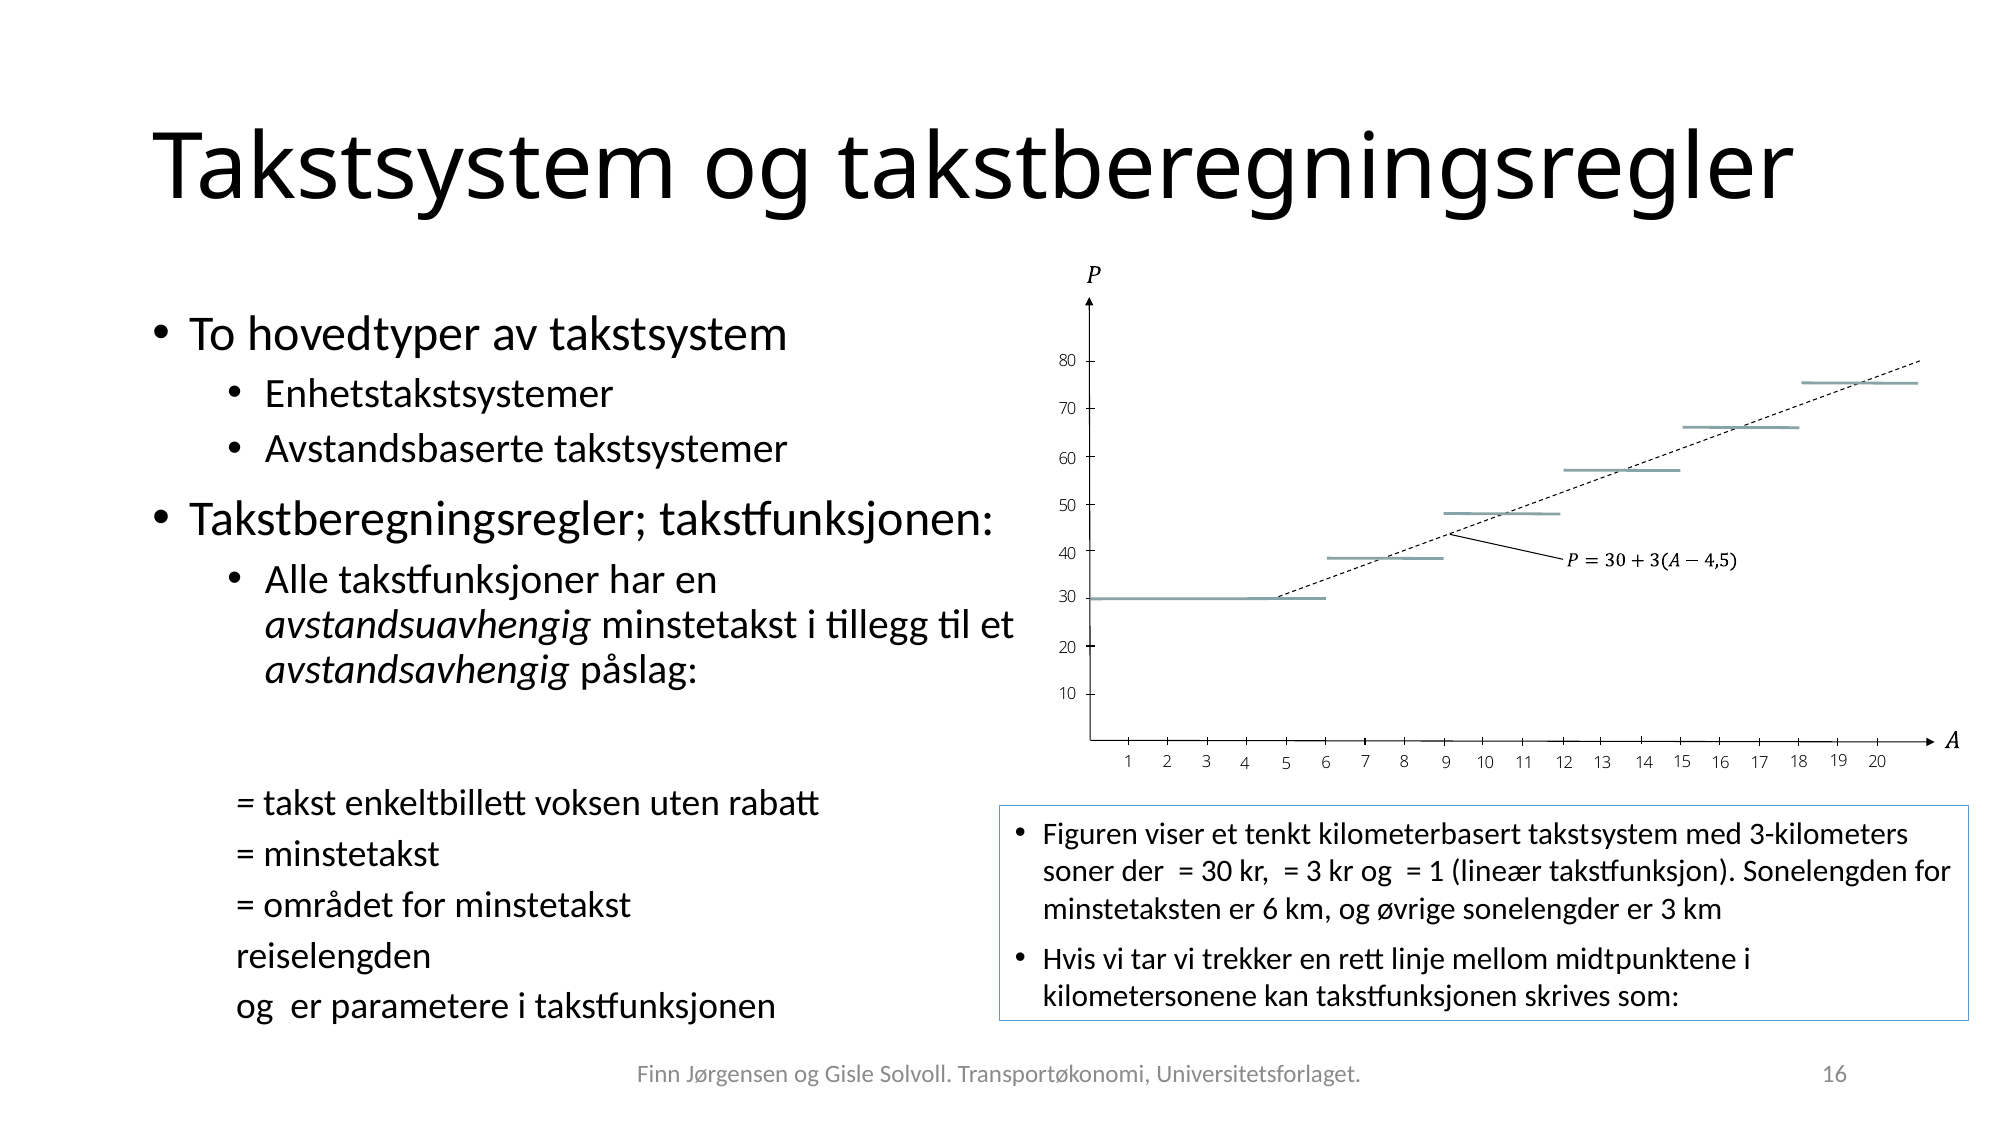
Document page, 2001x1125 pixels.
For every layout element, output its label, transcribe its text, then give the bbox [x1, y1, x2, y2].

picture [1048, 253, 1979, 784]
title Takstsystem og takstberegningsregler [137, 59, 1863, 278]
footer Finn Jørgensen og Gisle Solvoll. Transportøkonomi, Universitetsforlaget. [569, 1042, 1431, 1103]
slide_number 16 [1431, 1042, 1863, 1103]
